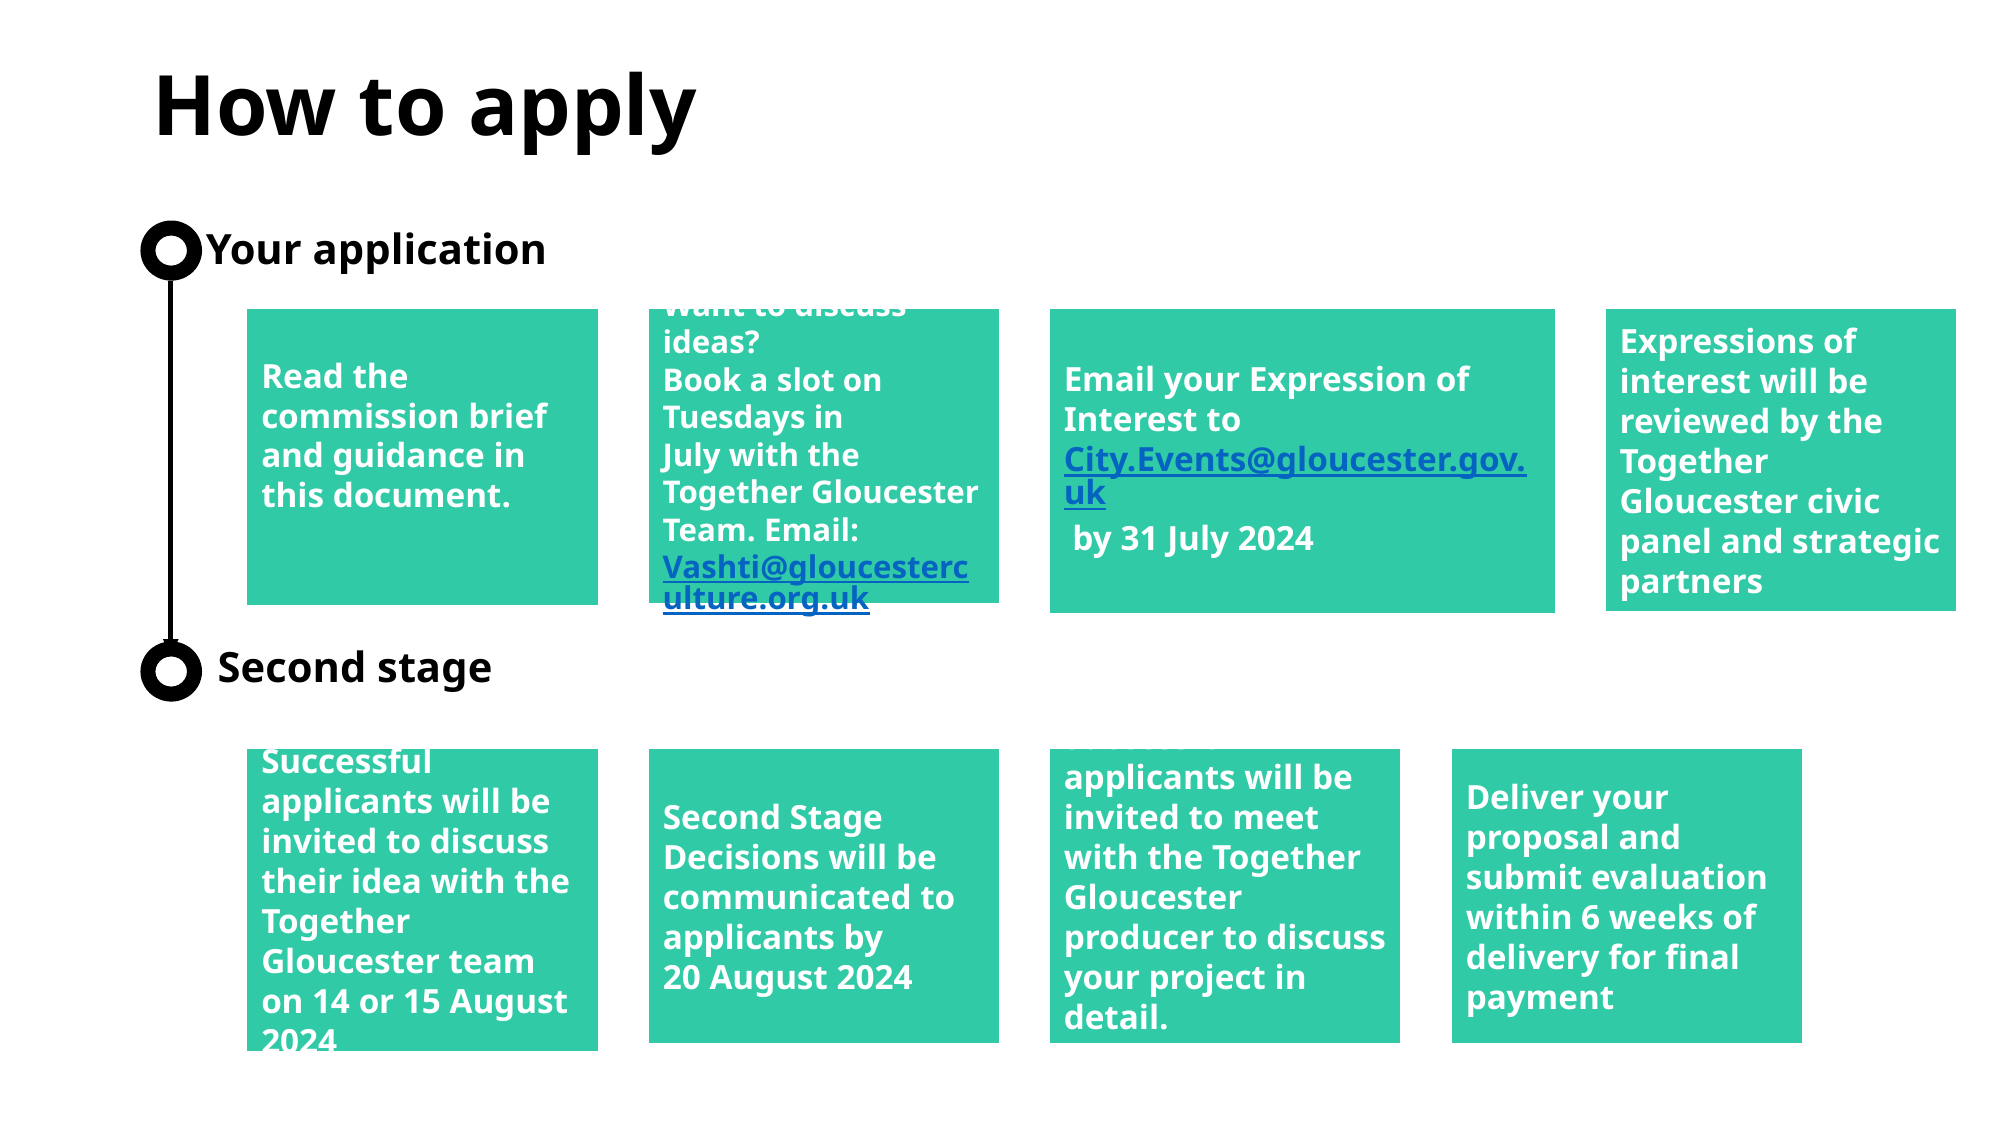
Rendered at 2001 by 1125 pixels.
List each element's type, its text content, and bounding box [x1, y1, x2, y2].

text_box Successful applicants will be invited to discuss their idea with the Together Gloucester team on 14 or 15 August 2024 [245, 747, 600, 1053]
text_box Read the commission brief and guidance in this document. [245, 307, 600, 607]
text_box Want to discuss ideas? Book a slot on Tuesdays in July with the Together Gloucester Team. Email: Vashti@gloucesterculture.org.uk [647, 307, 1001, 606]
text_box Expressions of interest will be reviewed by the Together Gloucester civic panel and strategic partners [1604, 307, 1958, 613]
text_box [140, 220, 203, 702]
title How to apply [137, 0, 1863, 217]
text_box Successful applicants will be invited to meet with the Together Gloucester producer to discuss your project in detail. [1048, 747, 1402, 1045]
text_box Deliver your proposal and submit evaluation within 6 weeks of delivery for final payment [1450, 747, 1804, 1045]
text_box Your application [191, 215, 563, 280]
text_box Second stage [203, 633, 508, 699]
text_box Email your Expression of Interest to City.Events@gloucester.gov.uk by 31 July 2024 [1048, 307, 1557, 615]
text_box Second Stage Decisions will be communicated to applicants by 20 August 2024 [647, 747, 1001, 1045]
